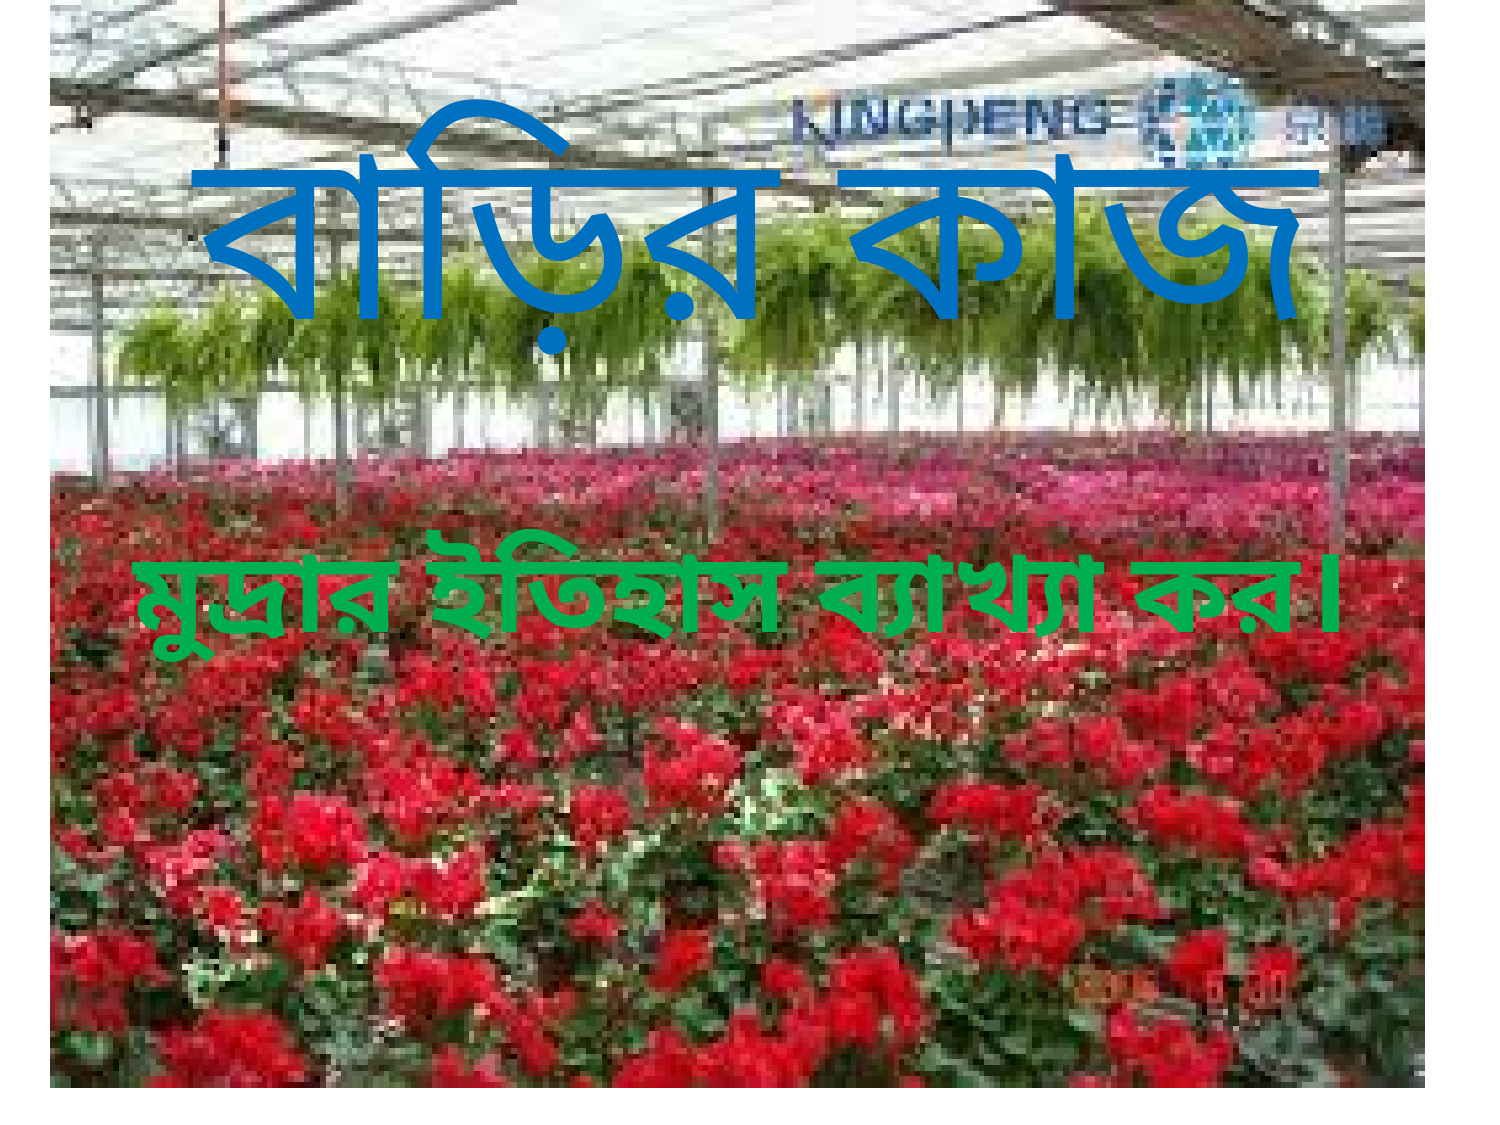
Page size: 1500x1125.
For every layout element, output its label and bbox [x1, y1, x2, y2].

picture [49, 0, 1426, 1088]
